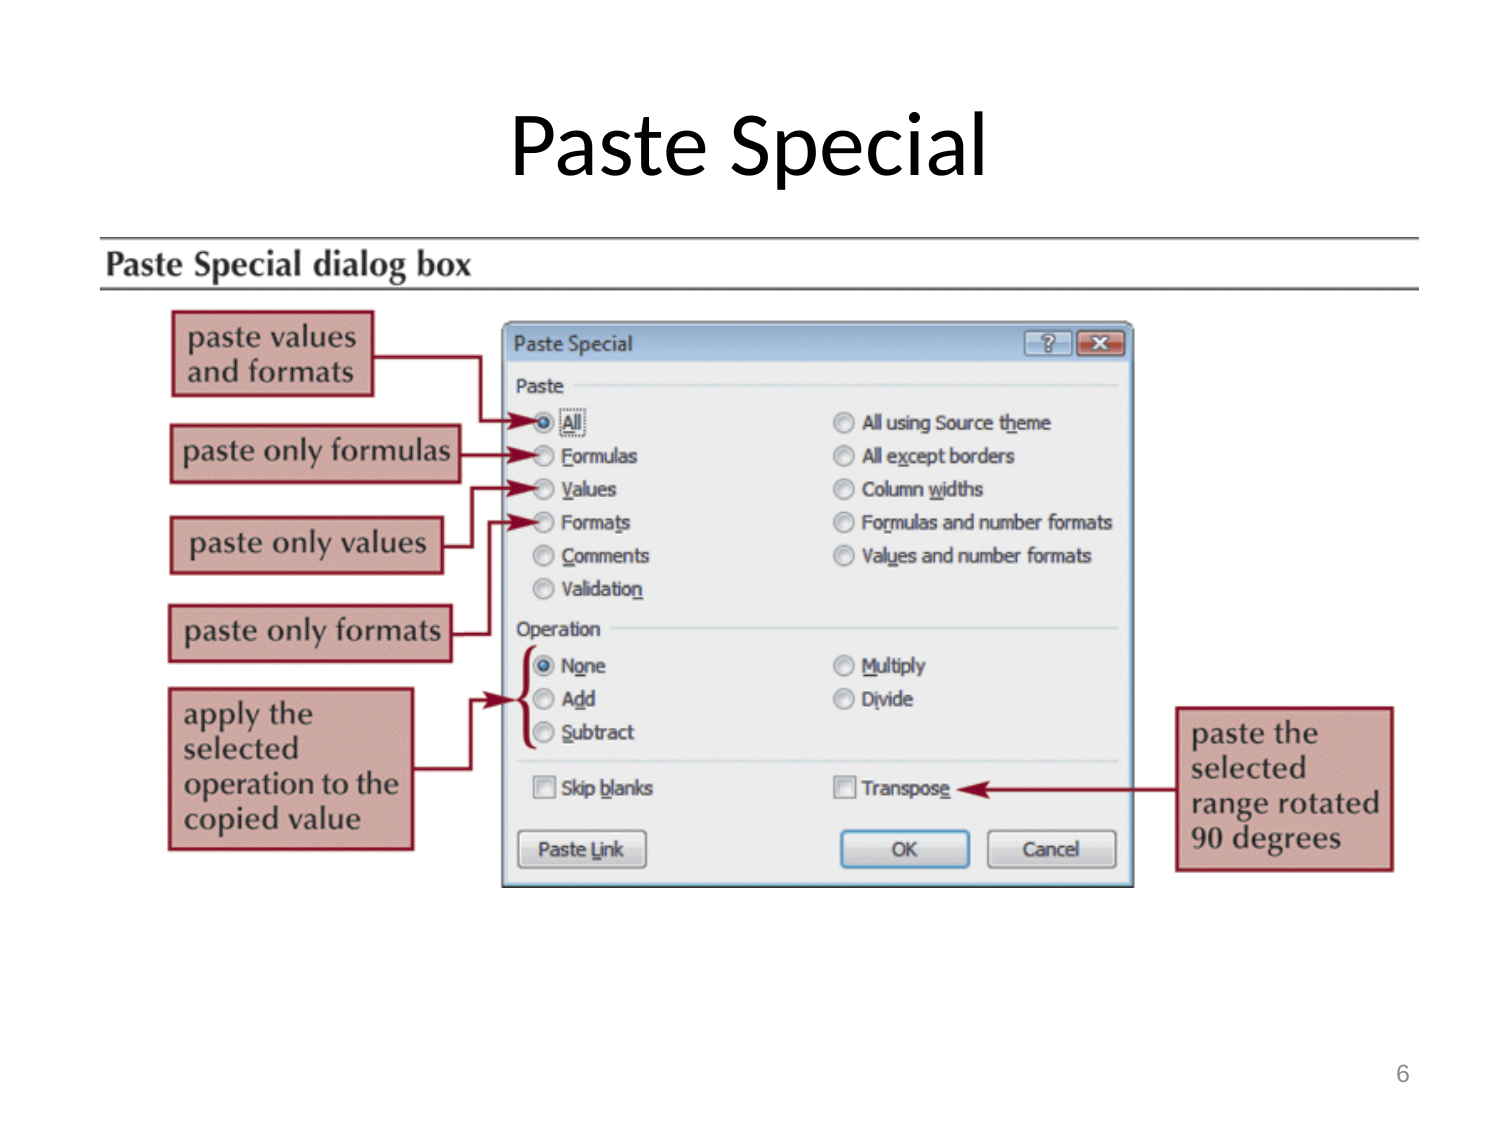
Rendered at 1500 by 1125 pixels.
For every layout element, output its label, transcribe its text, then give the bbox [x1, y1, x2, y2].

slide_number 6 [1074, 1042, 1425, 1103]
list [99, 237, 1420, 888]
title Paste Special [75, 45, 1425, 233]
